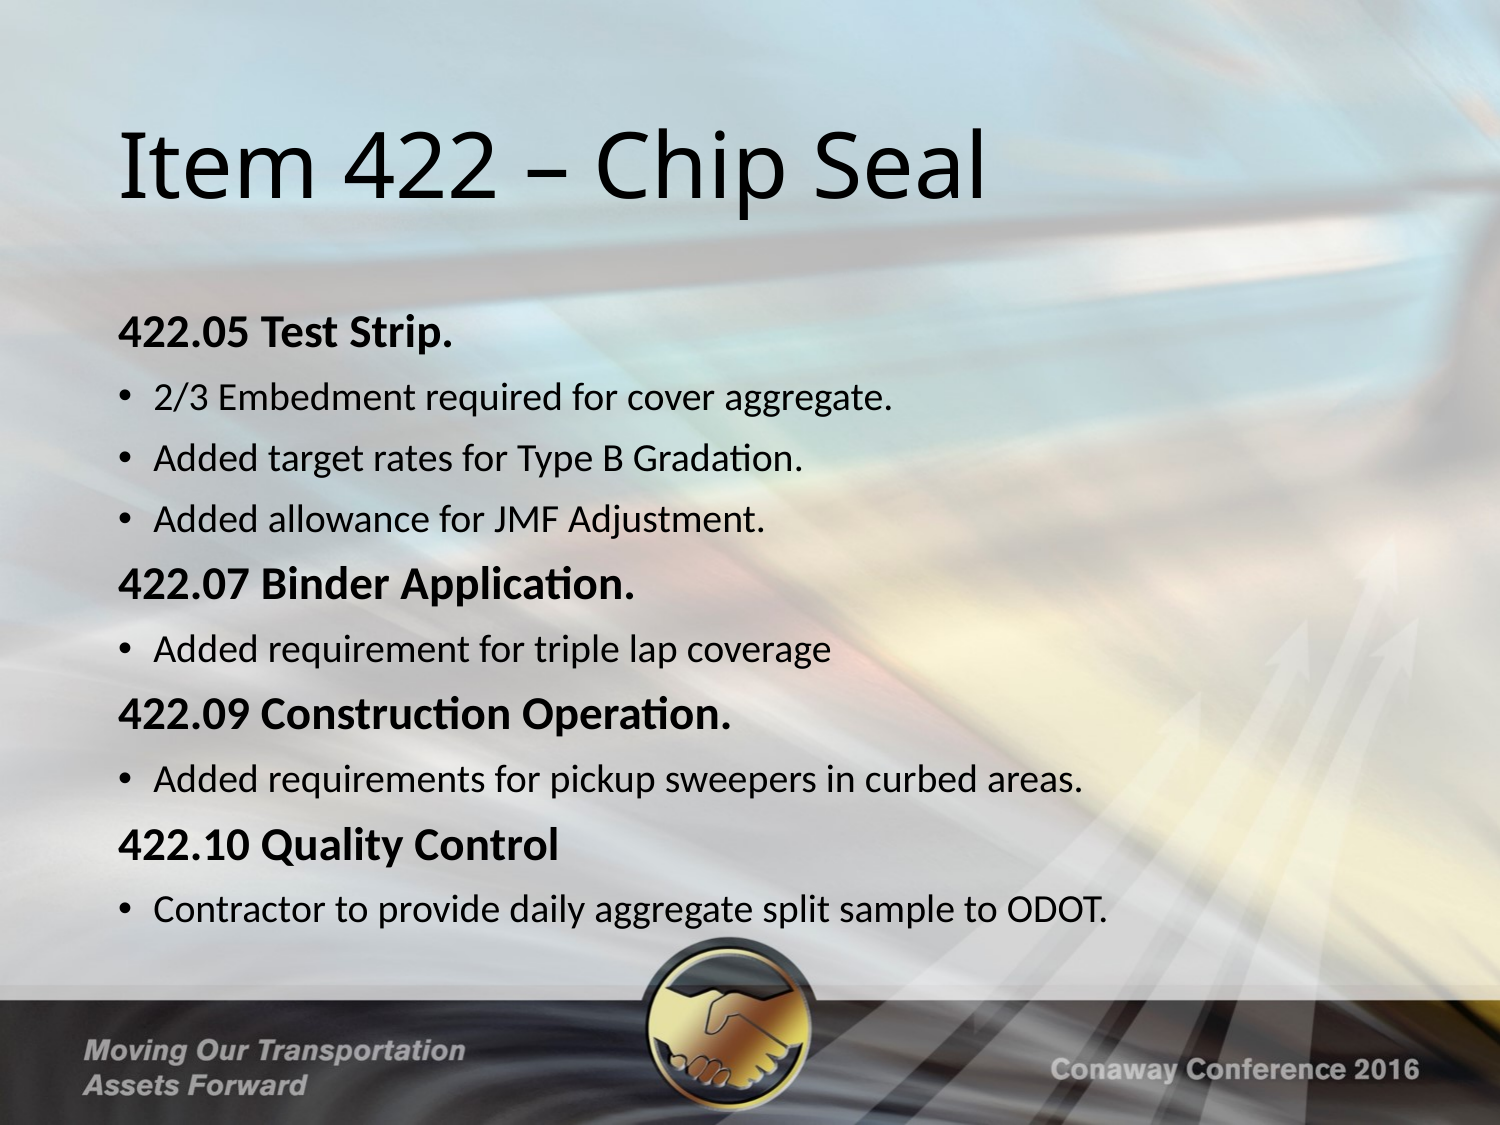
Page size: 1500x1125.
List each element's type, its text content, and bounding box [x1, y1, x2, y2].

title Item 422 – Chip Seal [103, 59, 1397, 278]
picture [0, 0, 1500, 1125]
list 422.05 Test Strip. 2/3 Embedment required for cover aggregate. Added target rates for Type B Gradation. Added allowance for JMF Adjustment. 422.07 Binder Application. Added requirement for triple lap coverage 422.09 Construction Operation. Added requirements for pickup sweepers in curbed areas. 422.10 Quality Control Contractor to provide daily aggregate split sample to ODOT. [103, 299, 1397, 943]
